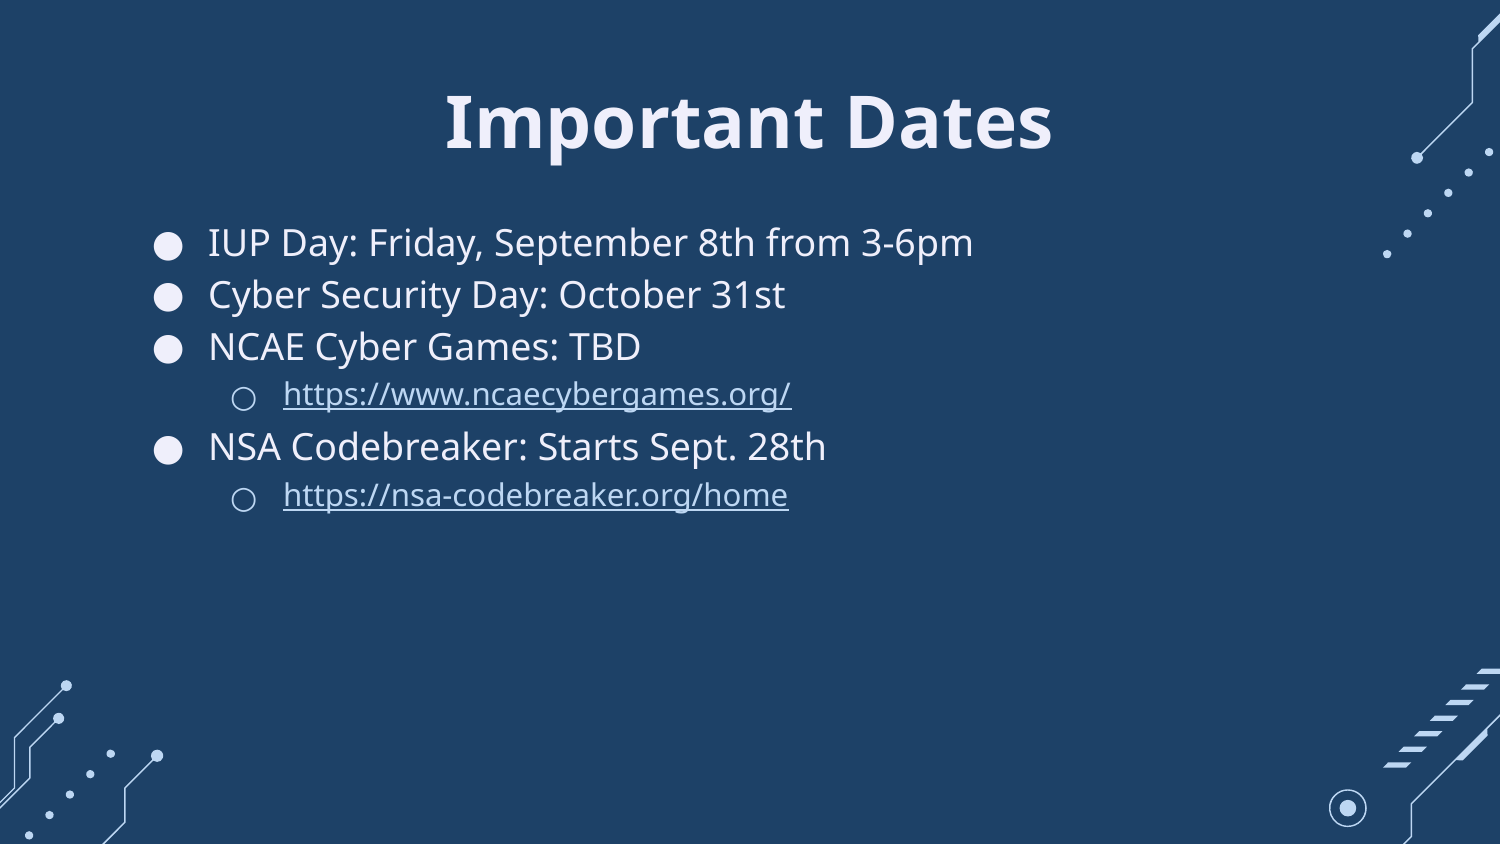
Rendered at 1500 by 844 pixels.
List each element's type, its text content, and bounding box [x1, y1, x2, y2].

list IUP Day: Friday, September 8th from 3-6pm Cyber Security Day: October 31st NCAE Cyber Games: TBD https://www.ncaecybergames.org/ NSA Codebreaker: Starts Sept. 28th https://nsa-codebreaker.org/home [118, 197, 1382, 756]
title Important Dates [118, 60, 1382, 167]
